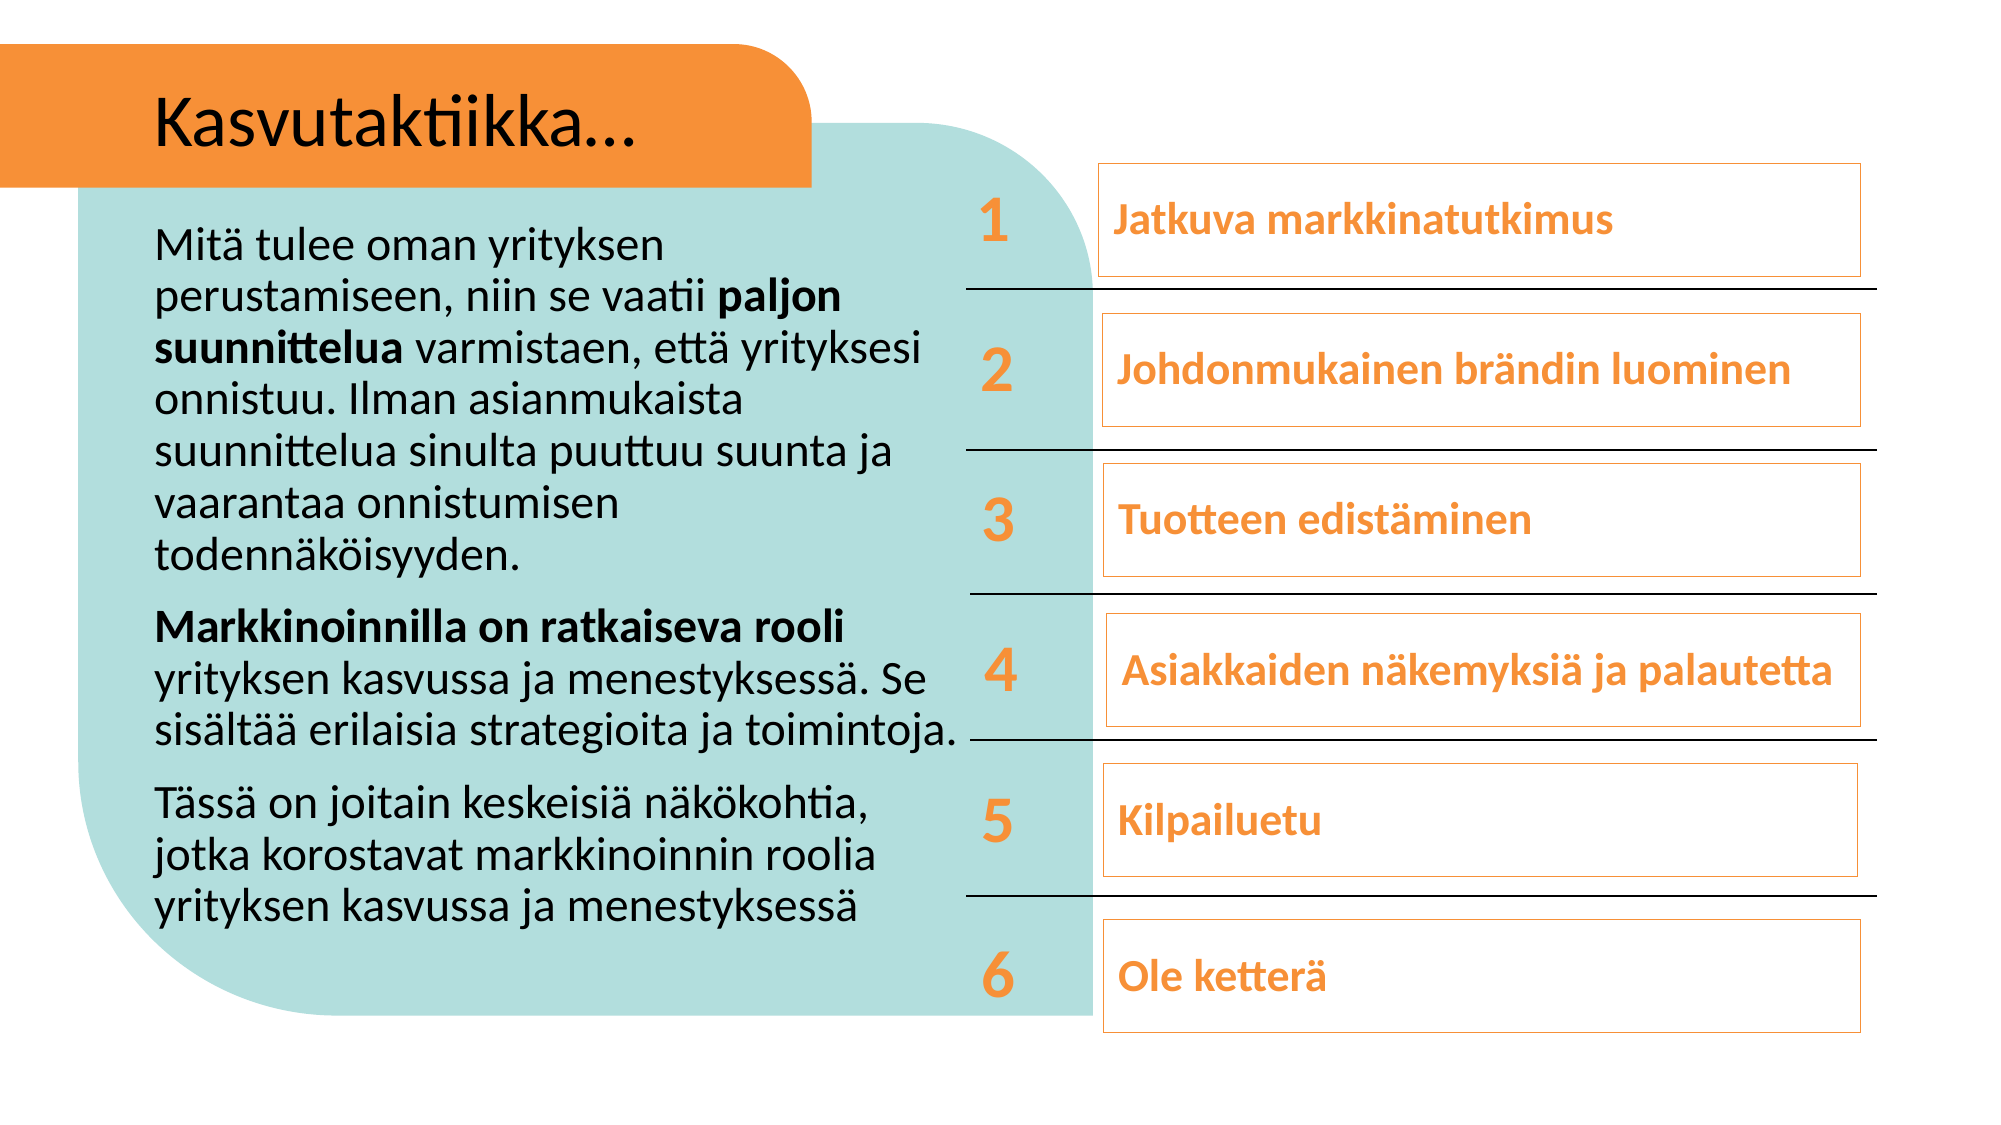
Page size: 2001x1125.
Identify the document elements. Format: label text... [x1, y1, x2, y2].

list Asiakkaiden näkemyksiä ja palautetta [1106, 613, 1861, 727]
list Johdonmukainen brändin luominen [1102, 313, 1861, 427]
list 3 [966, 463, 1082, 577]
list 6 [966, 919, 1082, 1033]
list Ole ketterä [1103, 919, 1861, 1033]
list 4 [969, 613, 1085, 727]
list Kilpailuetu [1103, 763, 1858, 877]
list Jatkuva markkinatutkimus [1098, 163, 1861, 277]
list Mitä tulee oman yrityksen perustamiseen, niin se vaatii paljon suunnittelua varmistaen, että yrityksesi onnistuu. Ilman asianmukaista suunnittelua sinulta puuttuu suunta ja vaarantaa onnistumisen todennäköisyyden. Markkinoinnilla on ratkaiseva rooli yrityksen kasvussa ja menestyksessä. Se sisältää erilaisia ​​strategioita ja toimintoja. Tässä on joitain keskeisiä näkökohtia, jotka korostavat markkinoinnin roolia yrityksen kasvussa ja menestyksessä [139, 211, 987, 978]
list 1 [961, 163, 1077, 277]
list 5 [966, 763, 1082, 877]
list Tuotteen edistäminen [1103, 463, 1861, 577]
list Kasvutaktiikka… [139, 62, 967, 182]
list 2 [965, 313, 1081, 427]
